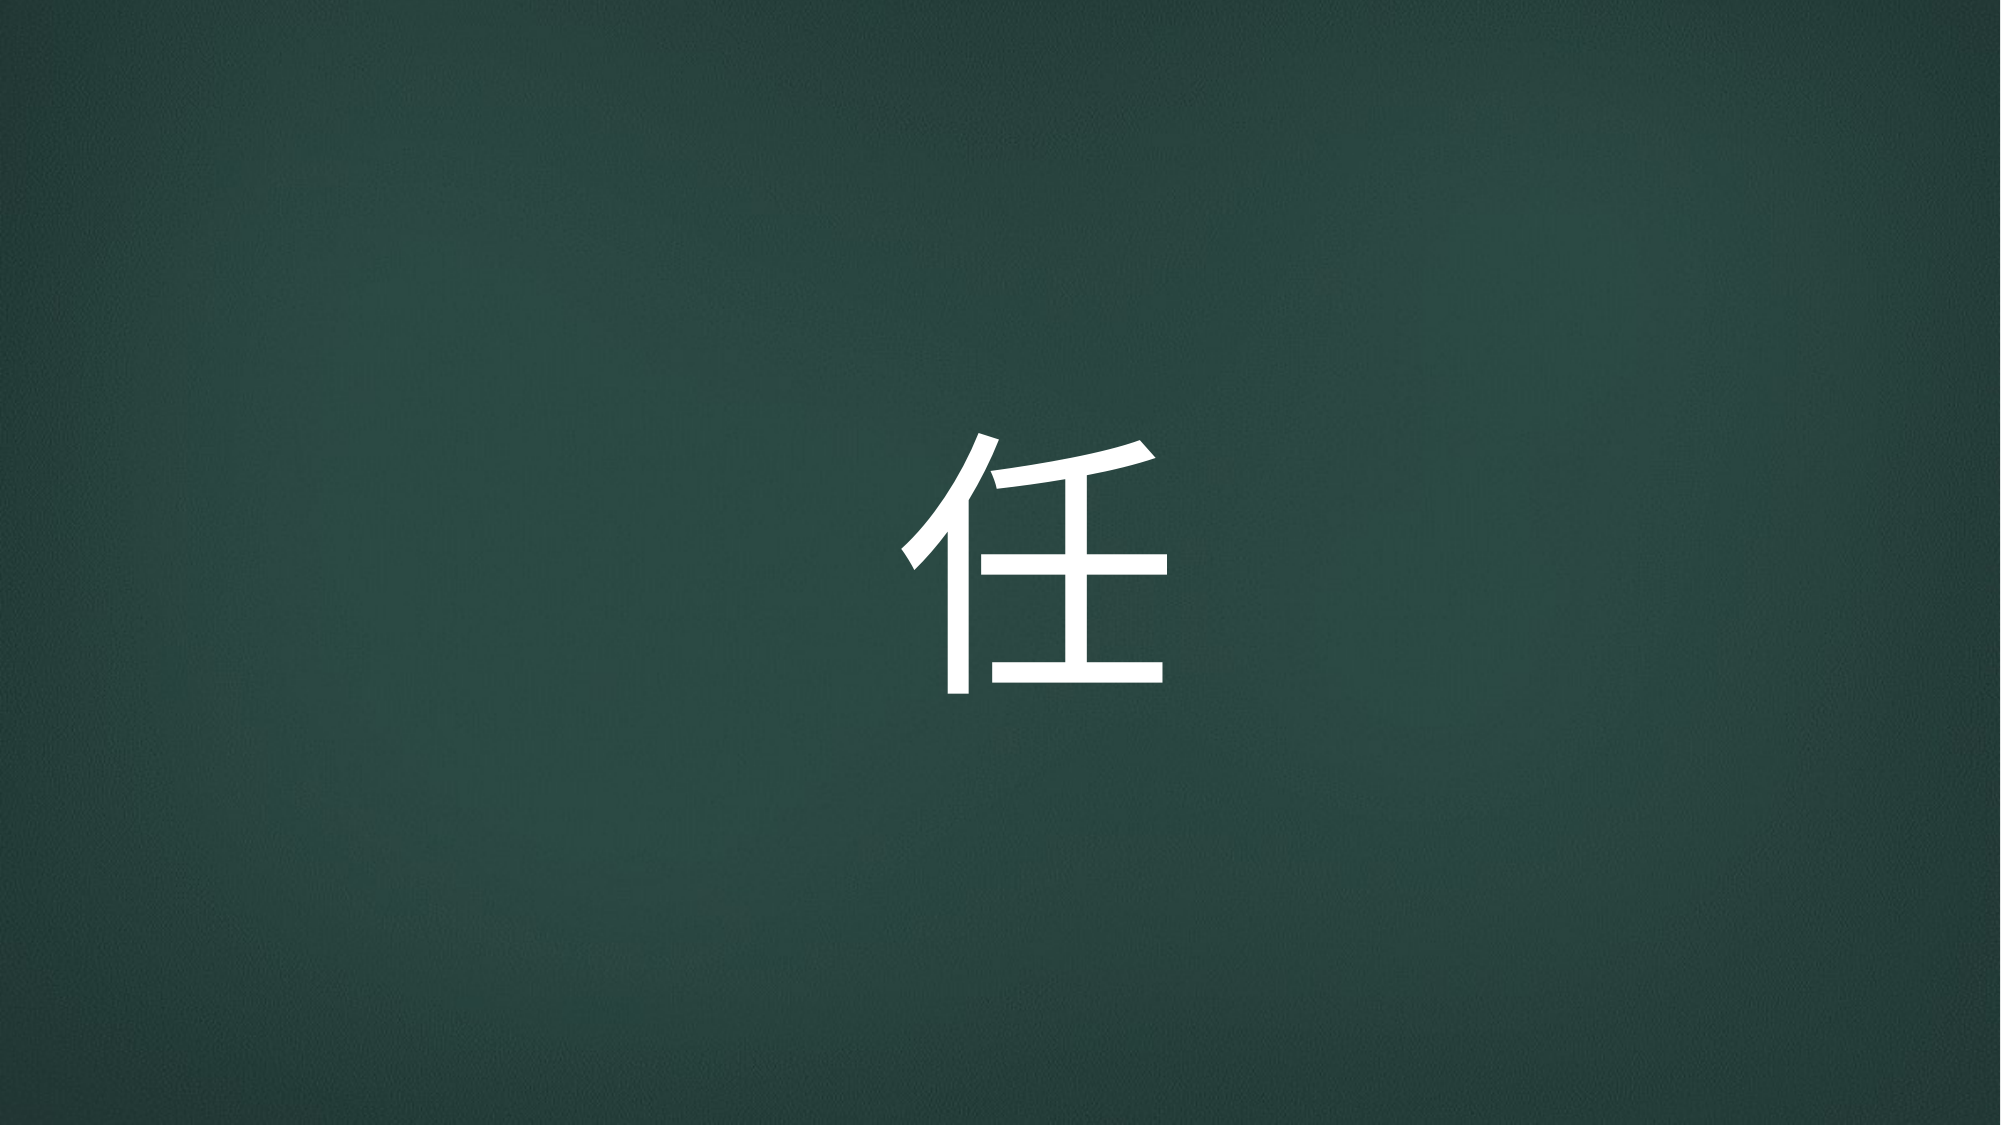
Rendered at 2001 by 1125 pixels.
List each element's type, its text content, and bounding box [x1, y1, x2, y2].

picture [0, 0, 2001, 1125]
text_box 任 [880, 380, 1120, 736]
